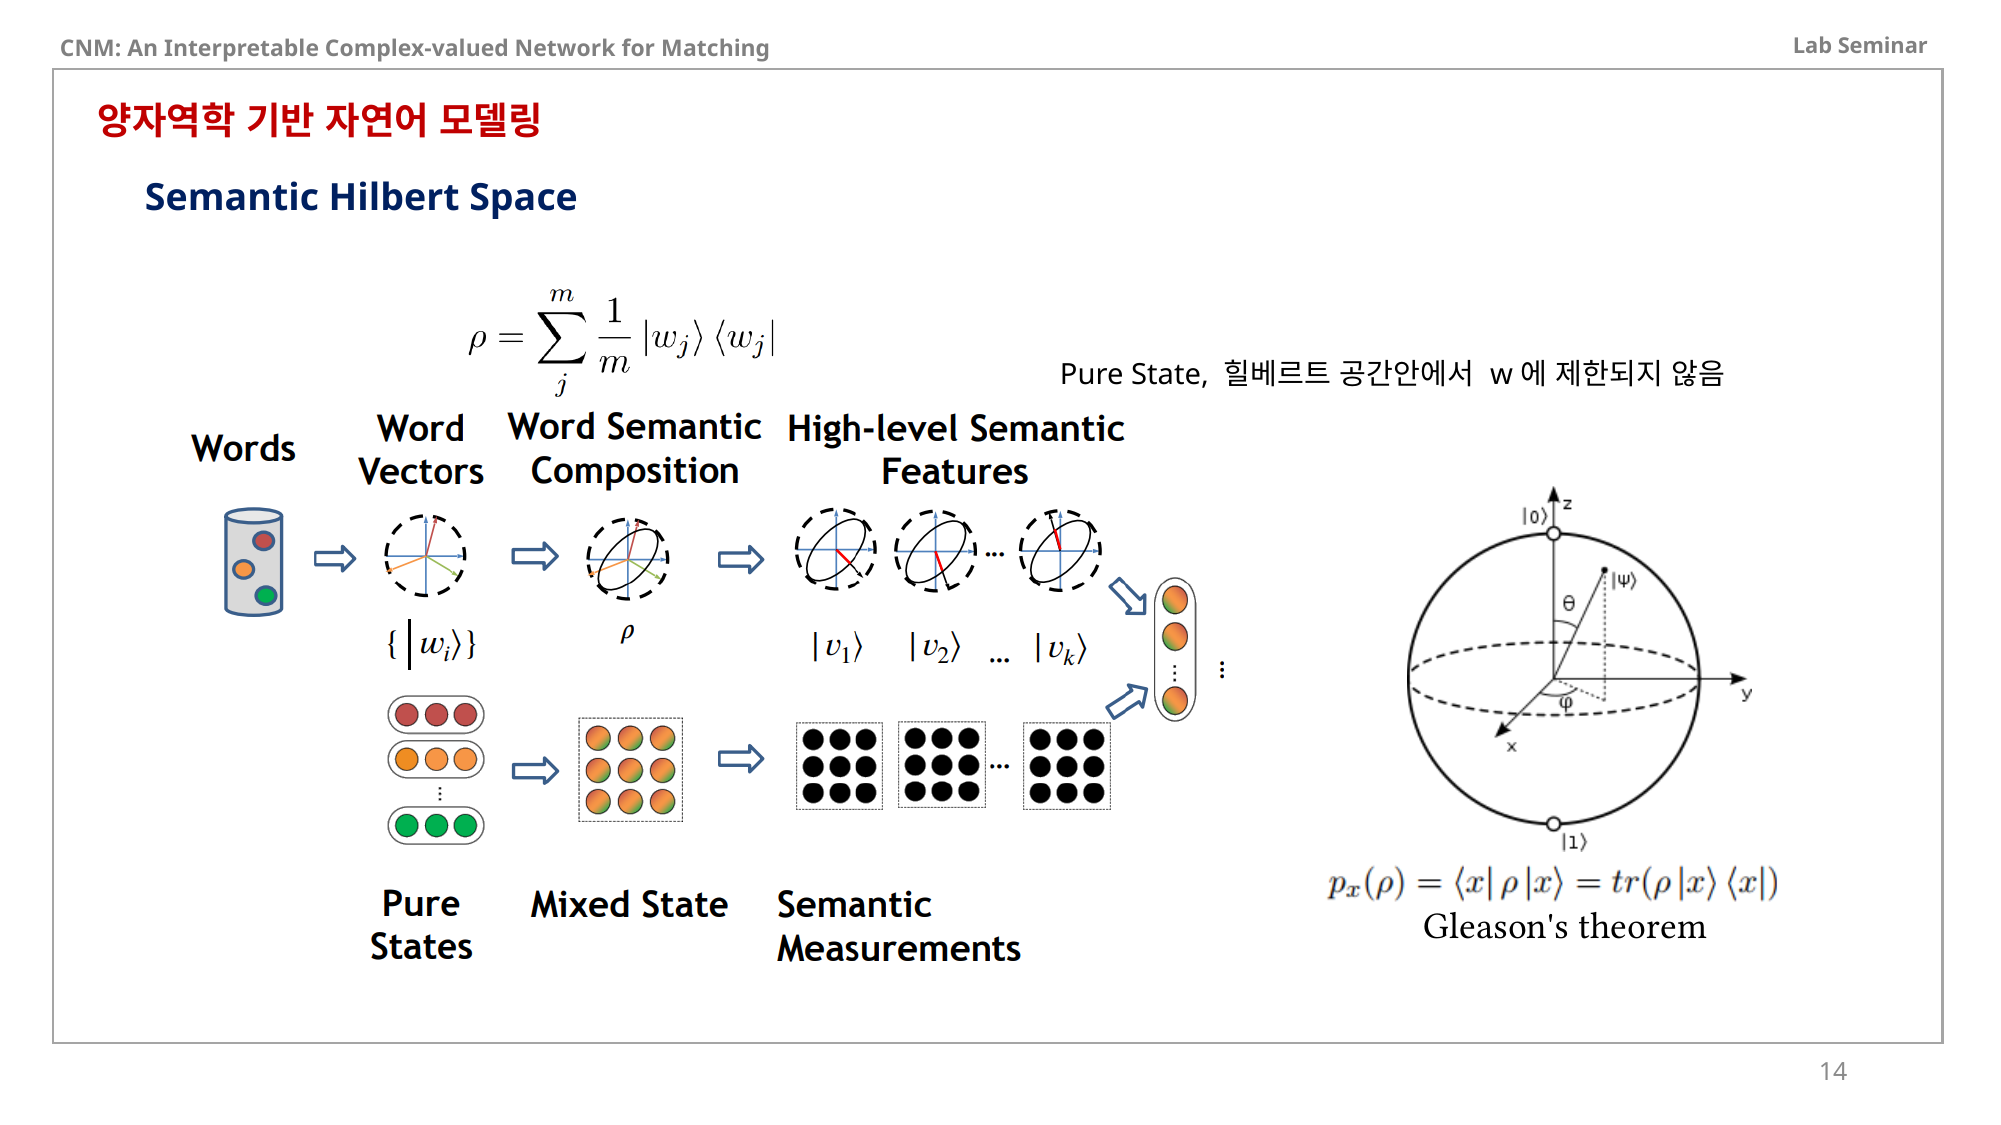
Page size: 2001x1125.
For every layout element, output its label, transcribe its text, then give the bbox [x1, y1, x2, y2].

text_box Pure State, 힐베르트 공간안에서 w에 제한되지 않음 [1045, 347, 1741, 398]
picture [181, 273, 1260, 984]
text_box [52, 68, 1944, 1044]
text_box Semantic Hilbert Space [130, 165, 1752, 226]
picture [1319, 856, 1788, 924]
text_box Gleason's theorem [1398, 924, 1733, 954]
slide_number 14 [1412, 1044, 1863, 1103]
text_box 양자역학 기반 자연어 모델링 [82, 89, 1083, 150]
picture [1407, 486, 1752, 852]
text_box CNM: An Interpretable Complex-valued Network for Matching [45, 25, 786, 68]
text_box Lab Seminar [1024, 22, 1943, 66]
